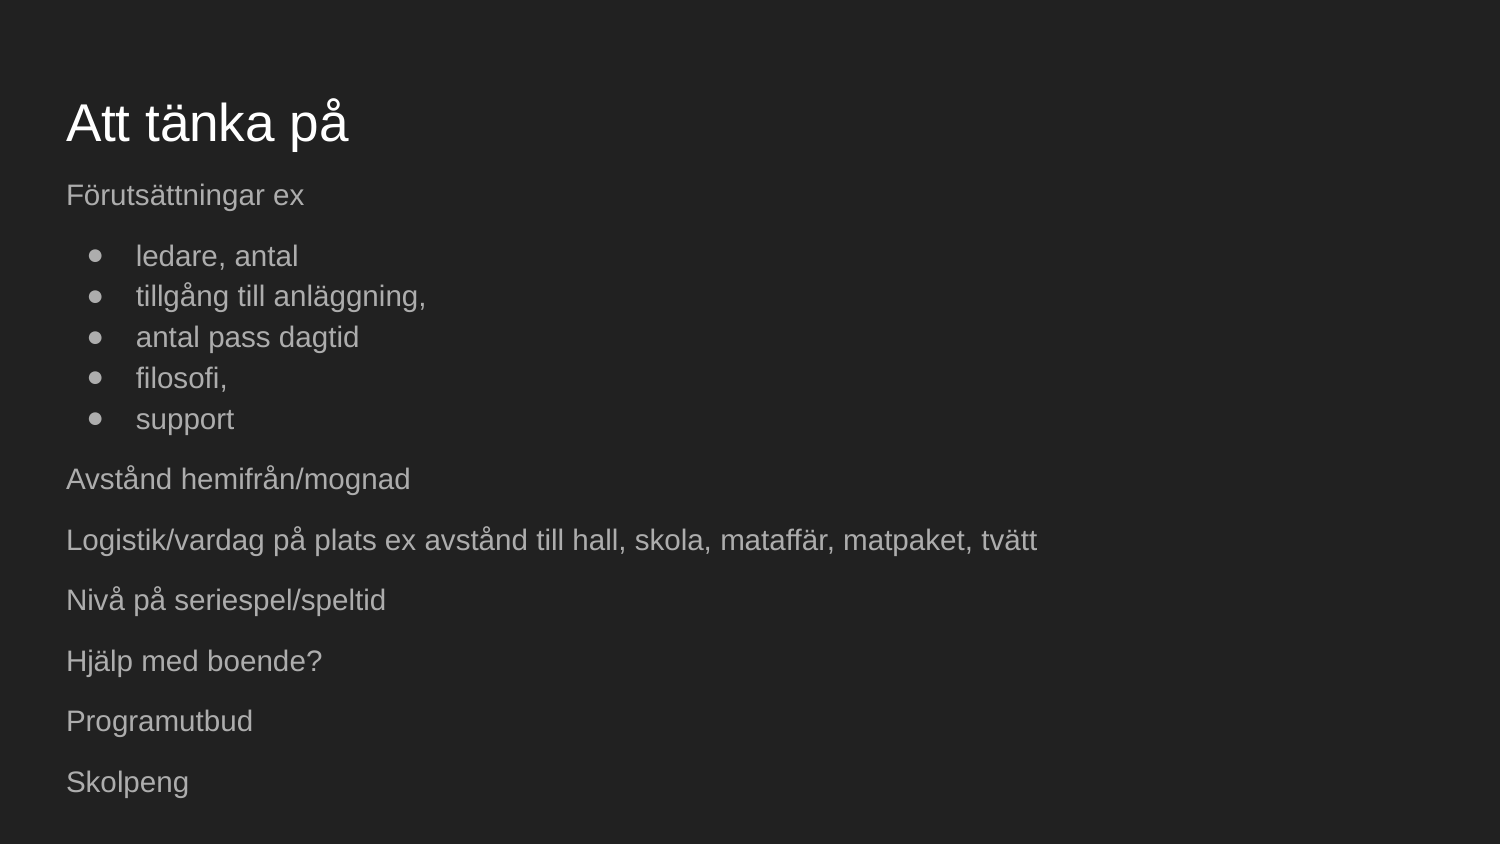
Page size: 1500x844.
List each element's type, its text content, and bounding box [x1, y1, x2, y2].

list Förutsättningar ex ledare, antal tillgång till anläggning, antal pass dagtid filosofi, support Avstånd hemifrån/mognad Logistik/vardag på plats ex avstånd till hall, skola, mataffär, matpaket, tvätt Nivå på seriespel/speltid Hjälp med boende? Programutbud Skolpeng [51, 155, 1449, 820]
title Att tänka på [51, 72, 1449, 155]
